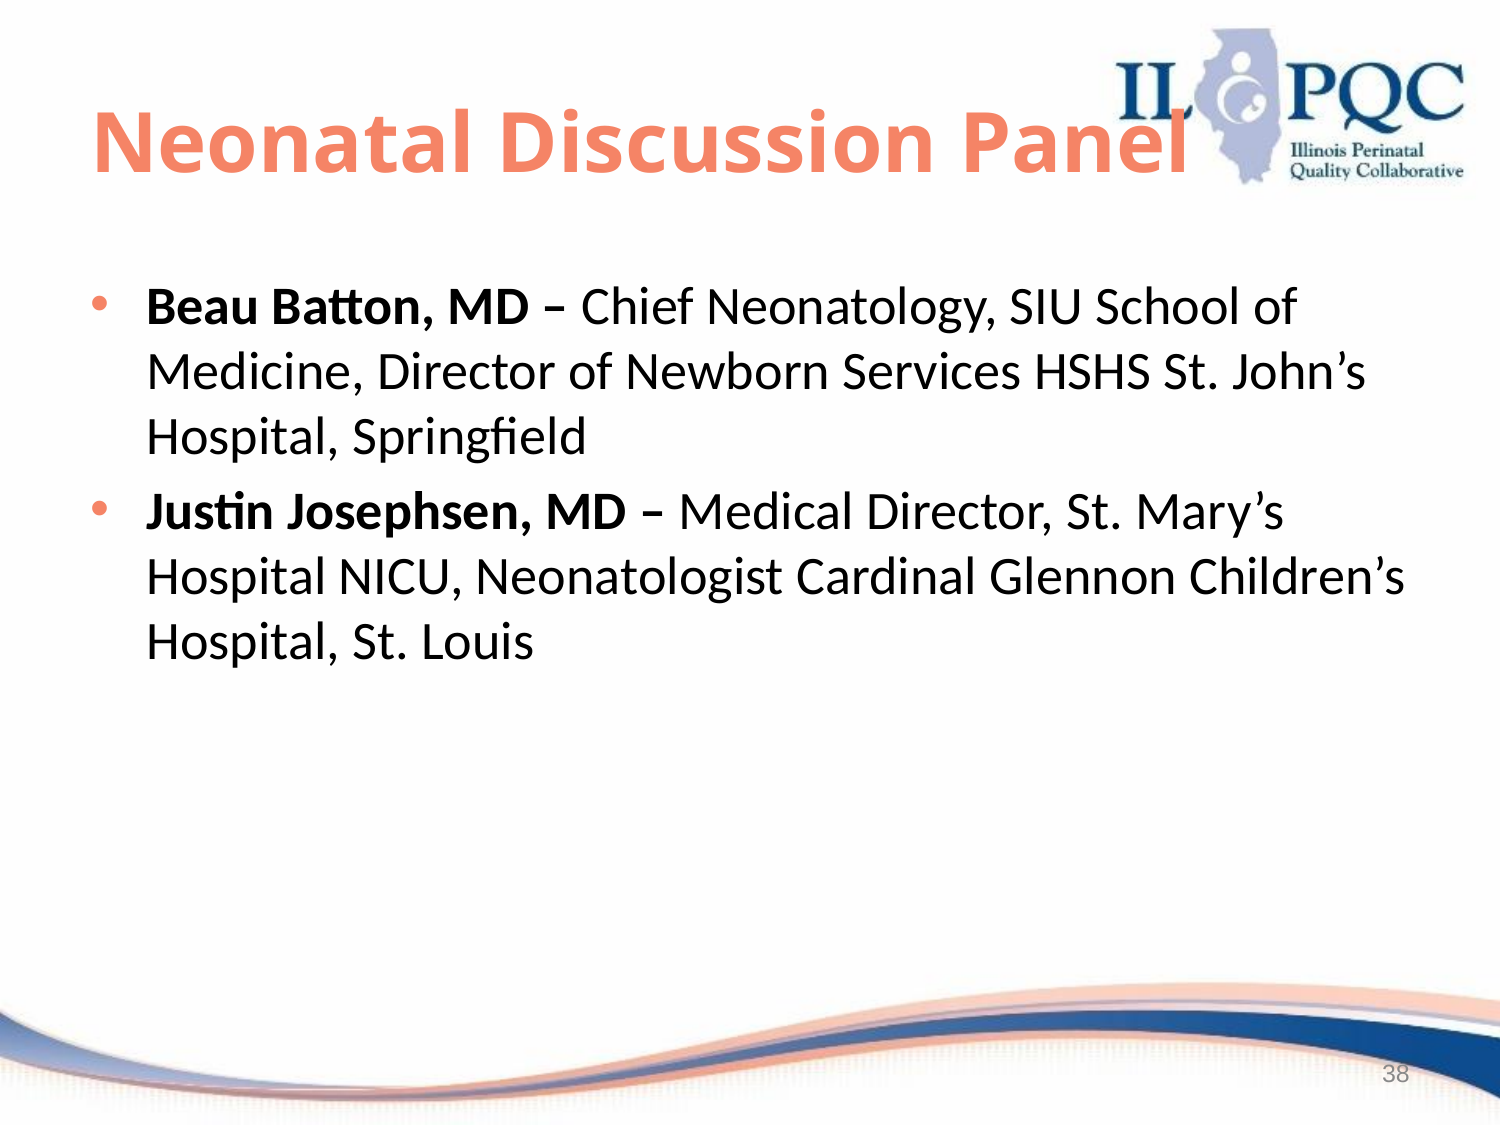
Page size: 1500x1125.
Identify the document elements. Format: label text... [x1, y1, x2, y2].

picture [0, 0, 1500, 1125]
title Neonatal Discussion Panel [75, 45, 1425, 233]
slide_number 38 [1074, 1042, 1425, 1103]
list Beau Batton, MD – Chief Neonatology, SIU School of Medicine, Director of Newborn Services HSHS St. John’s Hospital, Springfield Justin Josephsen, MD – Medical Director, St. Mary’s Hospital NICU, Neonatologist Cardinal Glennon Children’s Hospital, St. Louis [75, 262, 1425, 1005]
